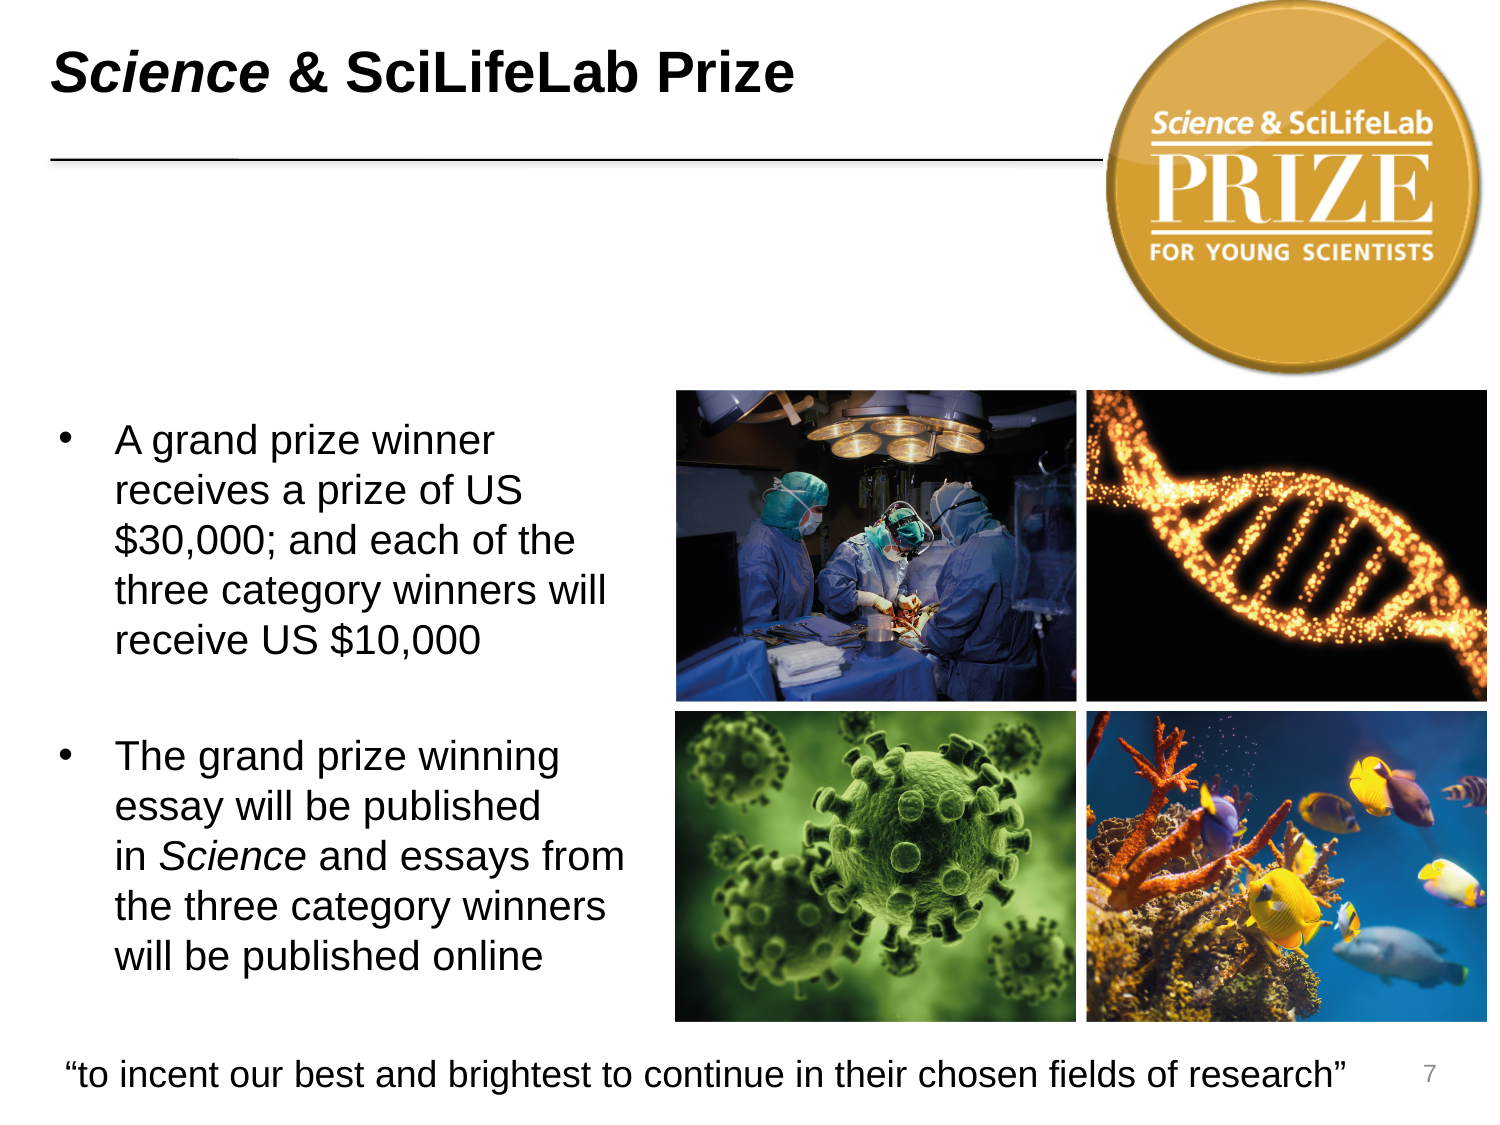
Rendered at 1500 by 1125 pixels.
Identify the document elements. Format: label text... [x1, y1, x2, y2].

text_box A grand prize winner receives a prize of US $30,000; and each of the three category winners will receive US $10,000 The grand prize winning essay will be published in Science and essays from the three category winners will be published online [43, 404, 652, 819]
text_box “to incent our best and brightest to continue in their chosen fields of research” [50, 1042, 1426, 1103]
slide_number 7 [1426, 1042, 1452, 1103]
title Science & SciLifeLab Prize [50, 34, 1075, 128]
picture [1102, 0, 1487, 380]
picture [675, 390, 1487, 1023]
